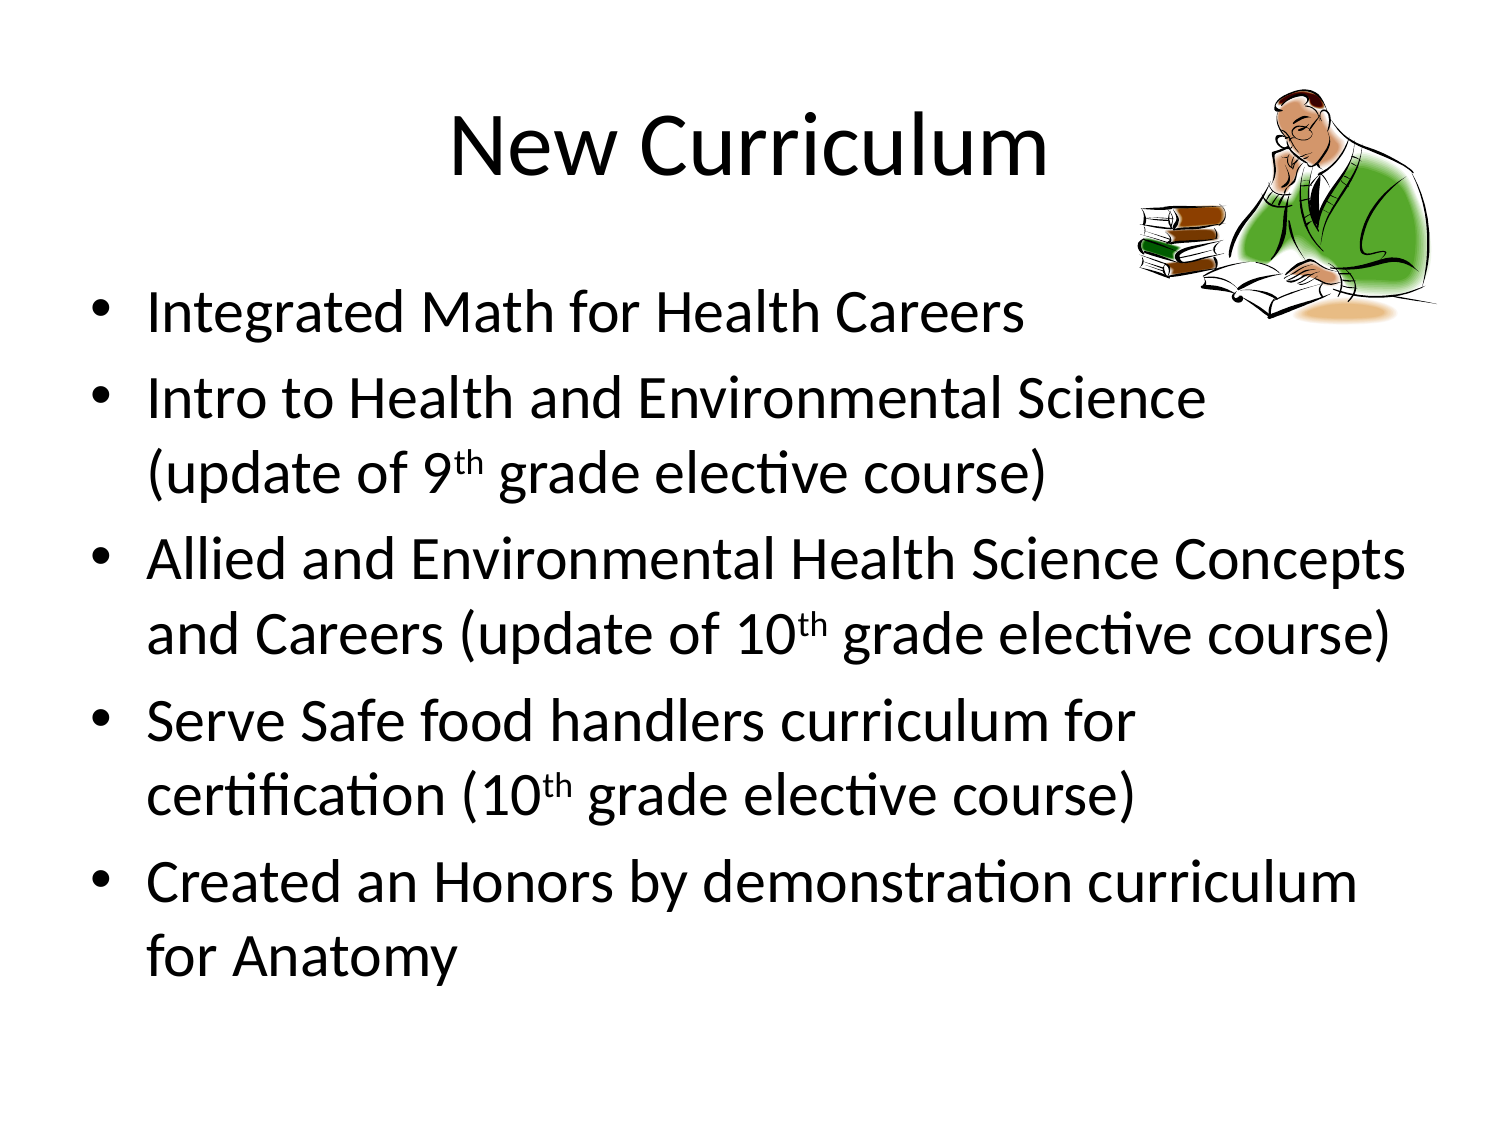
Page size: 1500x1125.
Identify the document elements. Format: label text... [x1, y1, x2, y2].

title New Curriculum [75, 45, 1425, 233]
list Integrated Math for Health Careers Intro to Health and Environmental Science (update of 9th grade elective course) Allied and Environmental Health Science Concepts and Careers (update of 10th grade elective course) Serve Safe food handlers curriculum for certification (10th grade elective course) Created an Honors by demonstration curriculum for Anatomy [75, 262, 1425, 1005]
picture [1137, 87, 1438, 328]
